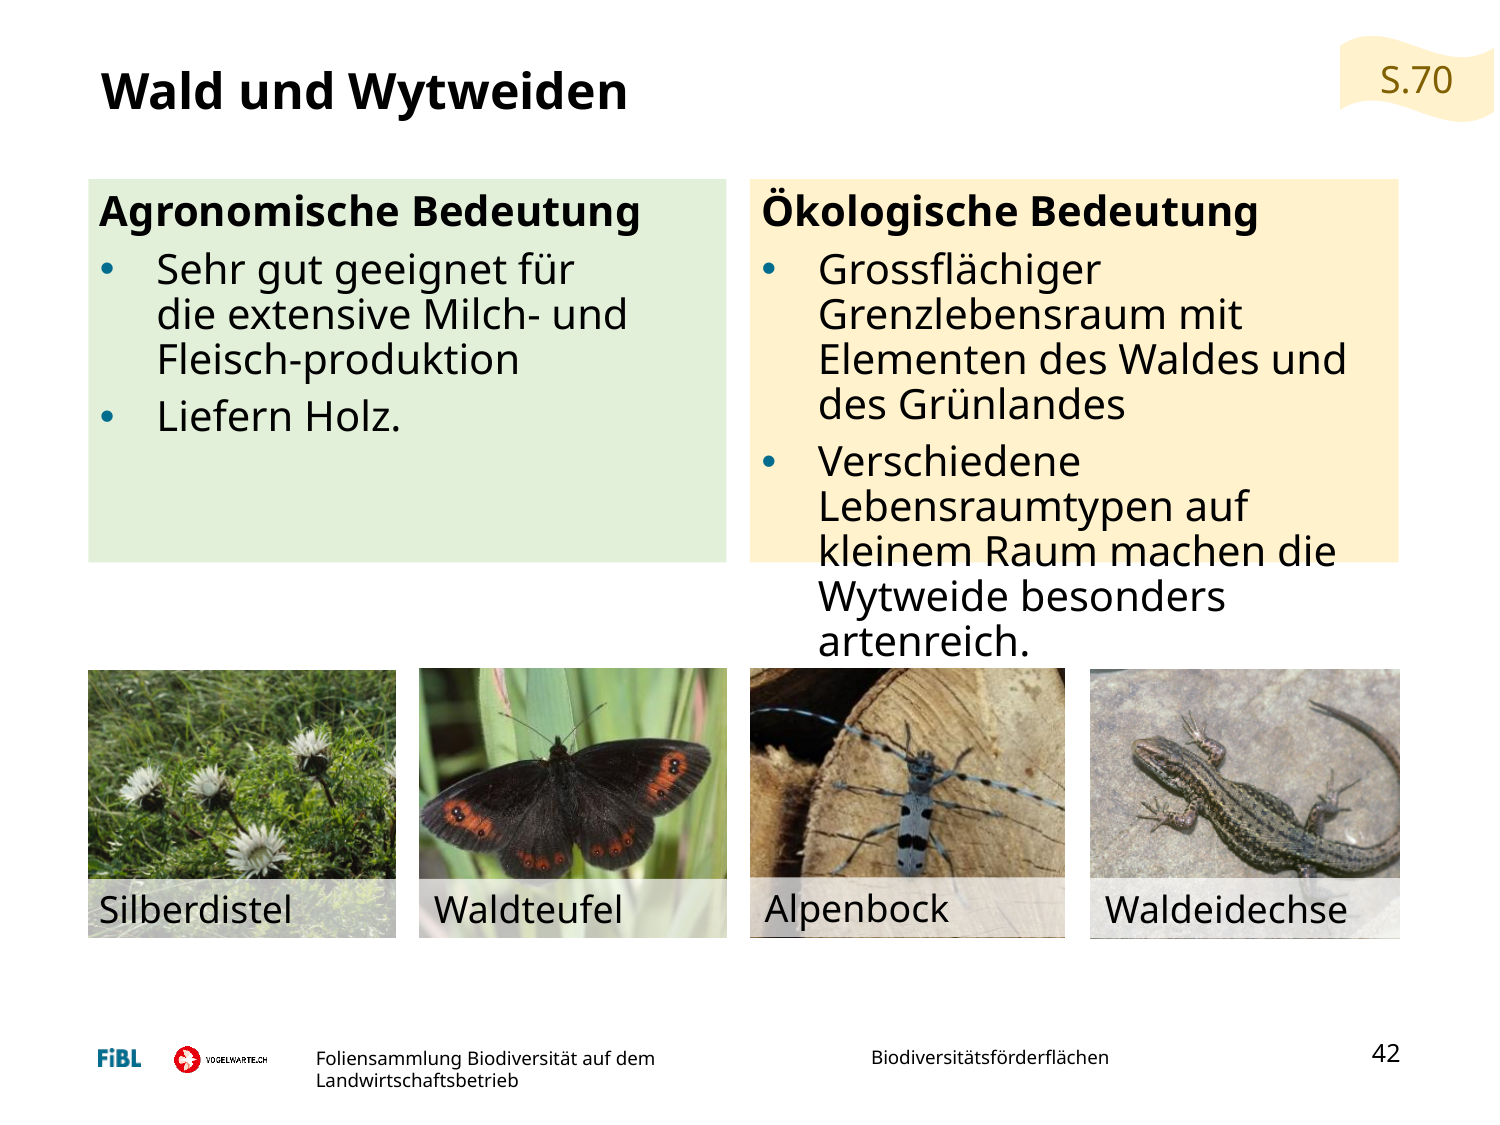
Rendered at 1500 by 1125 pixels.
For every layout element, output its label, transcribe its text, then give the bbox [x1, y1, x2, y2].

list Ökologische Bedeutung Grossflächiger Grenzlebensraum mit Elementen des Waldes und des Grünlandes Verschiedene Lebensraumtypen auf kleinem Raum machen die Wytweide besonders artenreich. [749, 179, 1399, 563]
picture [98, 1048, 141, 1067]
picture [88, 670, 396, 938]
slide_number 42 [1270, 1020, 1401, 1080]
list Agronomische Bedeutung Sehr gut geeignet für die extensive Milch- und Fleisch-produktion Liefern Holz. [88, 179, 727, 563]
title Wald und Wytweiden [101, 66, 1399, 170]
text_box Waldteufel [418, 878, 736, 939]
text_box S.70 [1337, 33, 1497, 125]
picture [174, 1046, 267, 1073]
text_box Silberdistel [84, 879, 406, 939]
picture [1090, 669, 1400, 939]
picture [750, 668, 1065, 938]
picture [419, 668, 727, 938]
text_box Alpenbock [1065, 877, 1069, 938]
